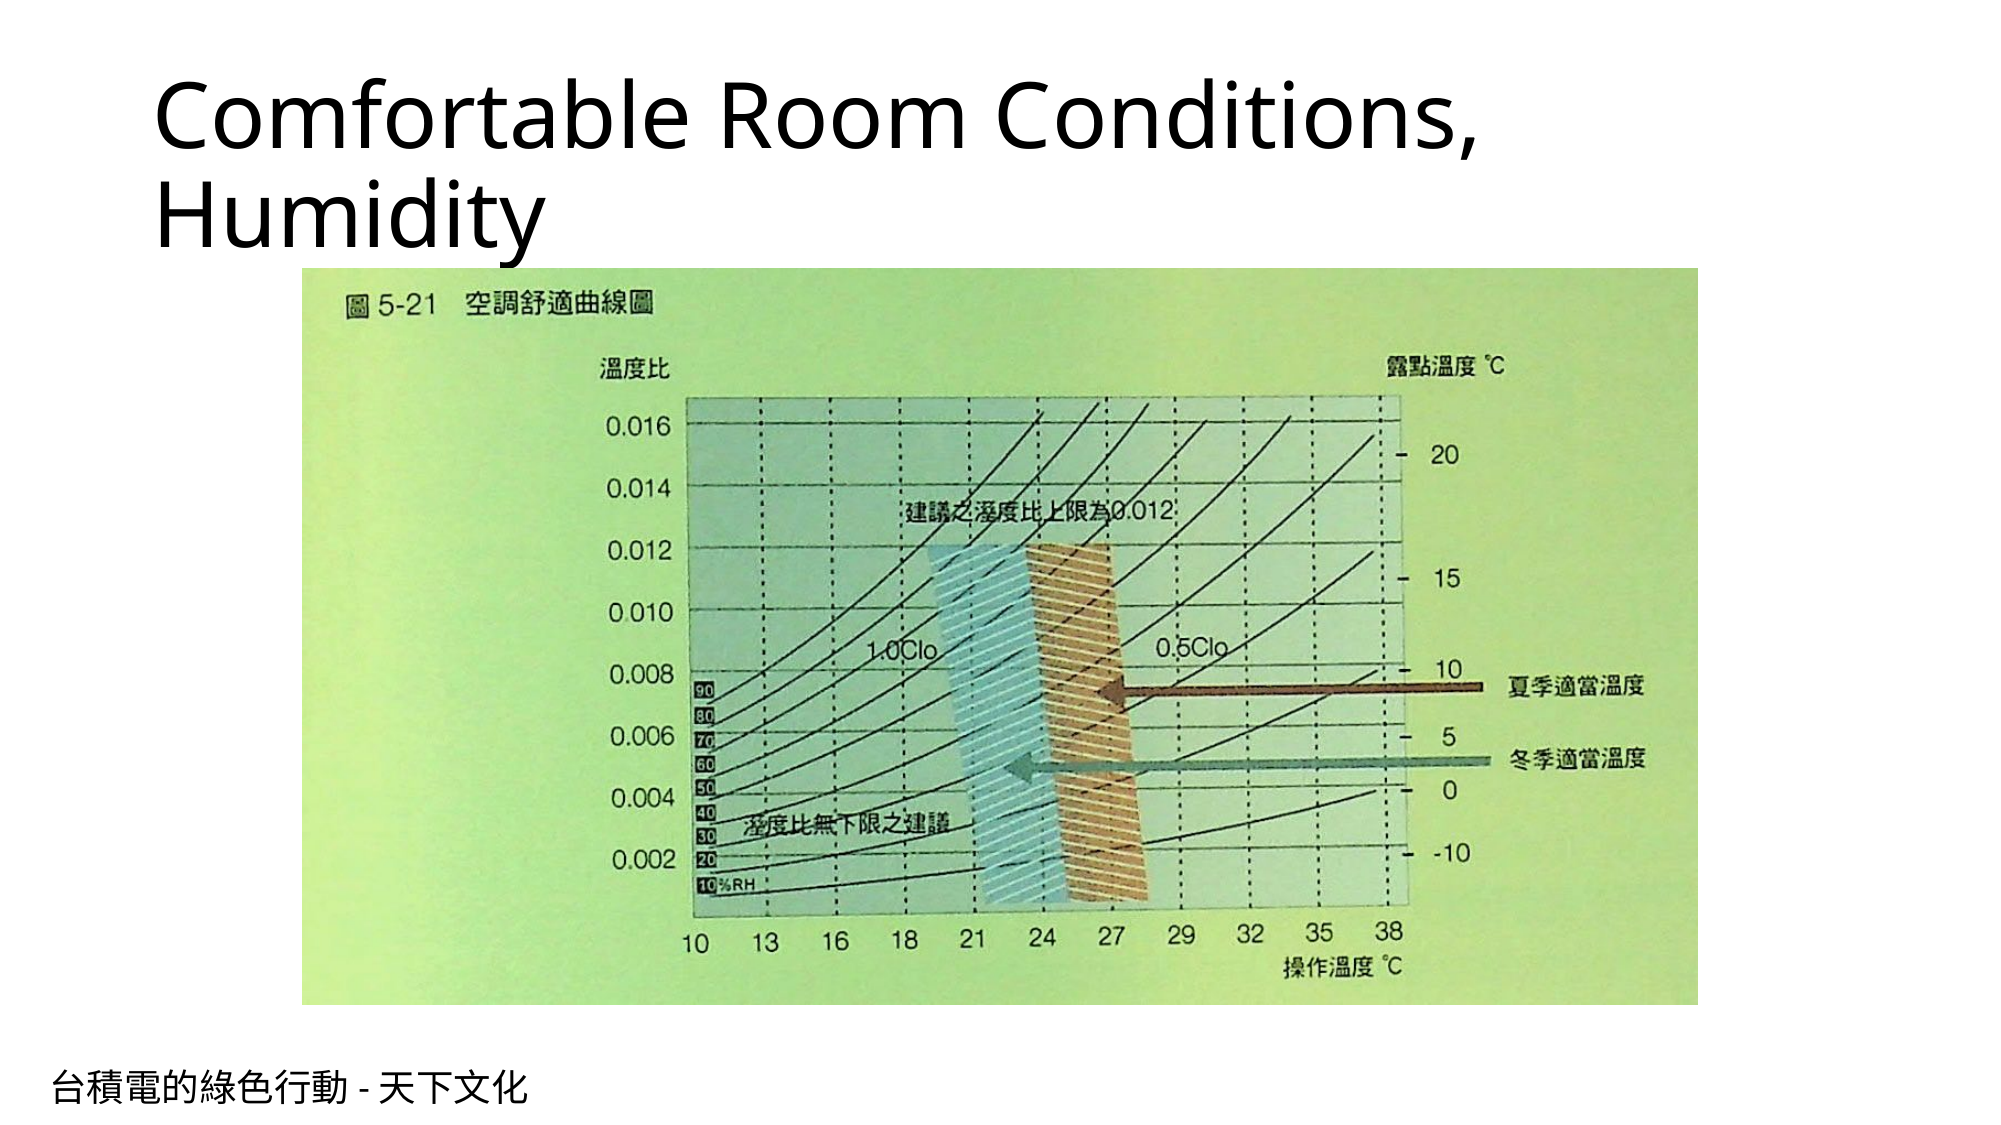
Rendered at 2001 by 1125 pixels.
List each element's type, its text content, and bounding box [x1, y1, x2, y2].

title Comfortable Room Conditions, Humidity [137, 59, 1863, 278]
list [302, 268, 1698, 1005]
text_box 台積電的綠色行動-天下文化 [34, 1056, 544, 1117]
